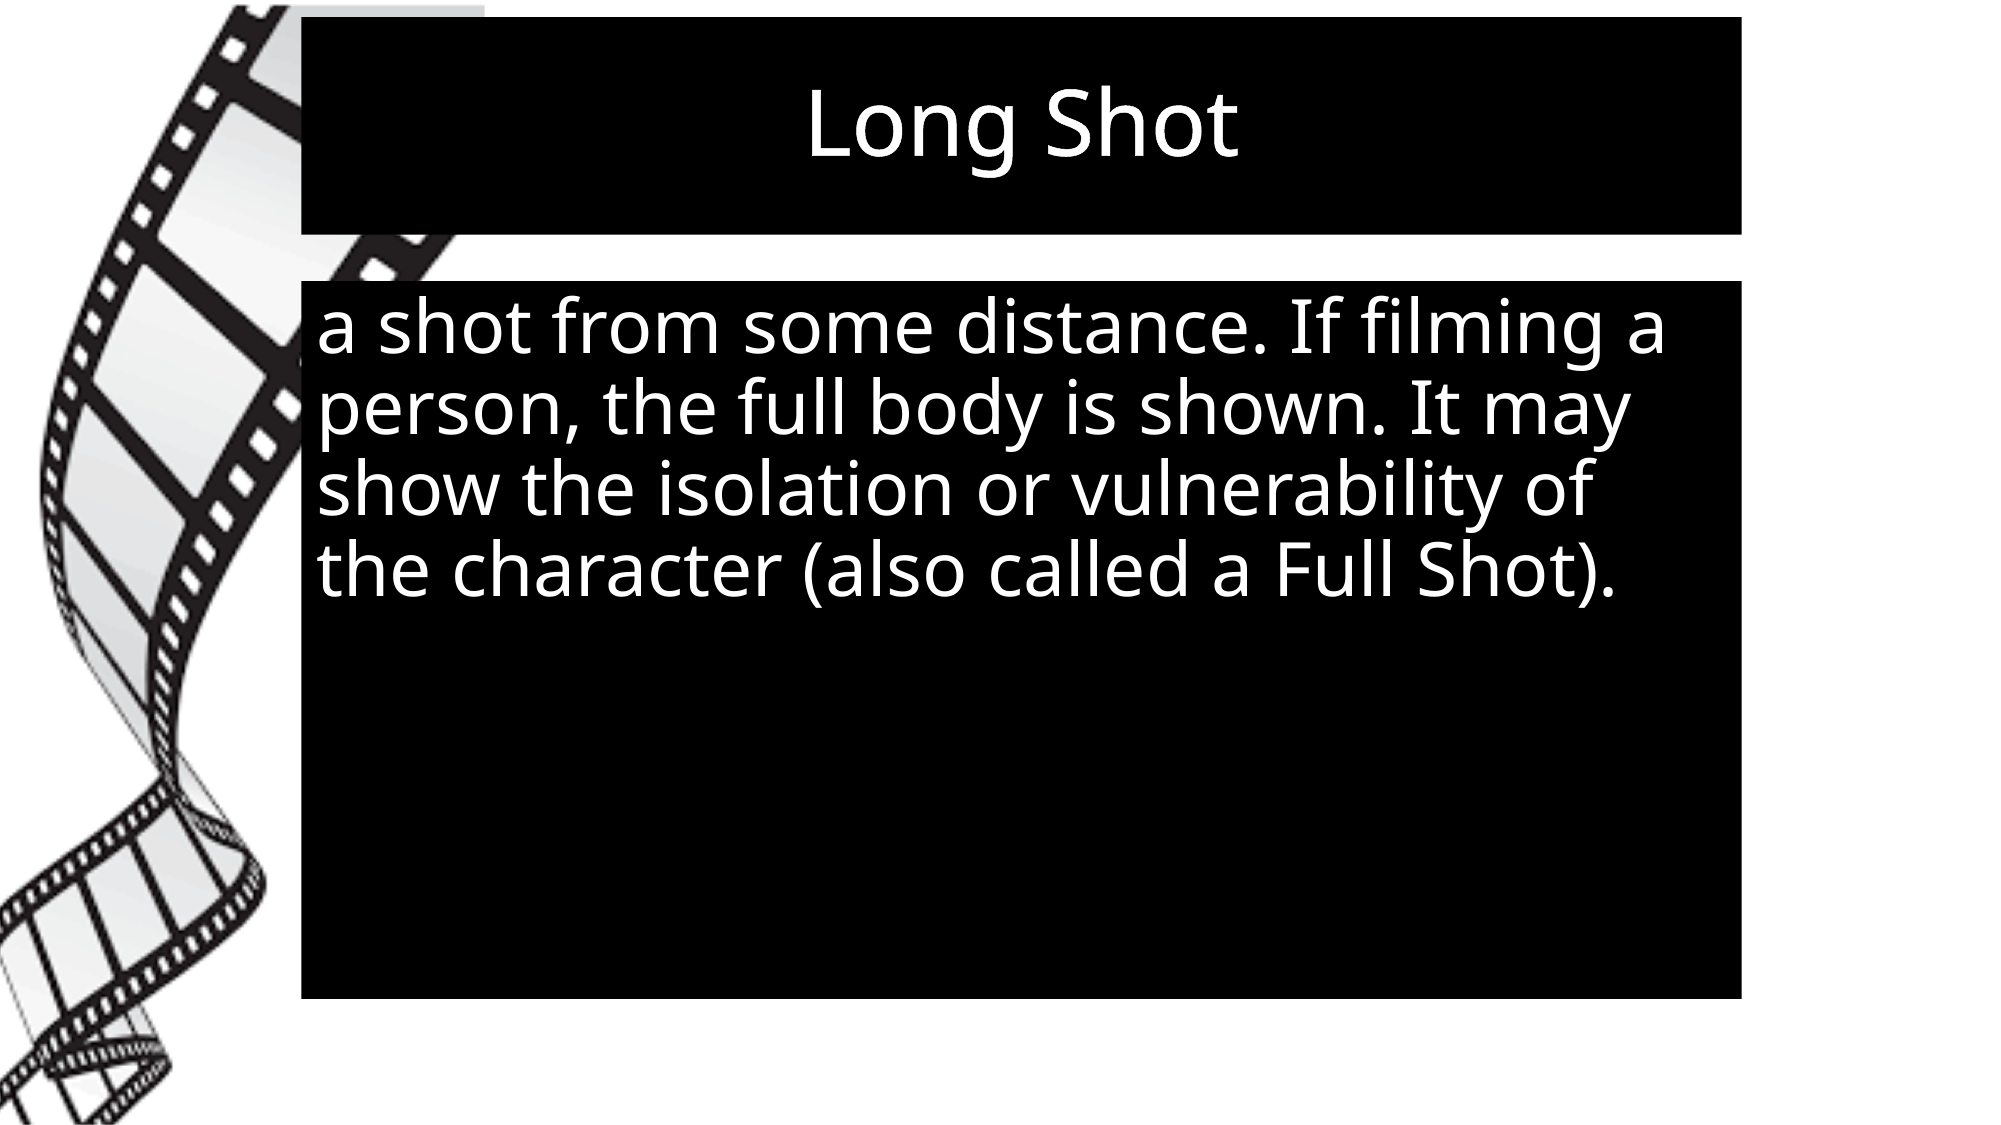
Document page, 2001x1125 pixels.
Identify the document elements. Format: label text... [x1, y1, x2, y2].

list a shot from some distance. If filming a person, the full body is shown. It may show the isolation or vulnerability of the character (also called a Full Shot). [301, 281, 1742, 999]
title Long Shot [301, 17, 1742, 235]
picture [0, 7, 789, 1124]
